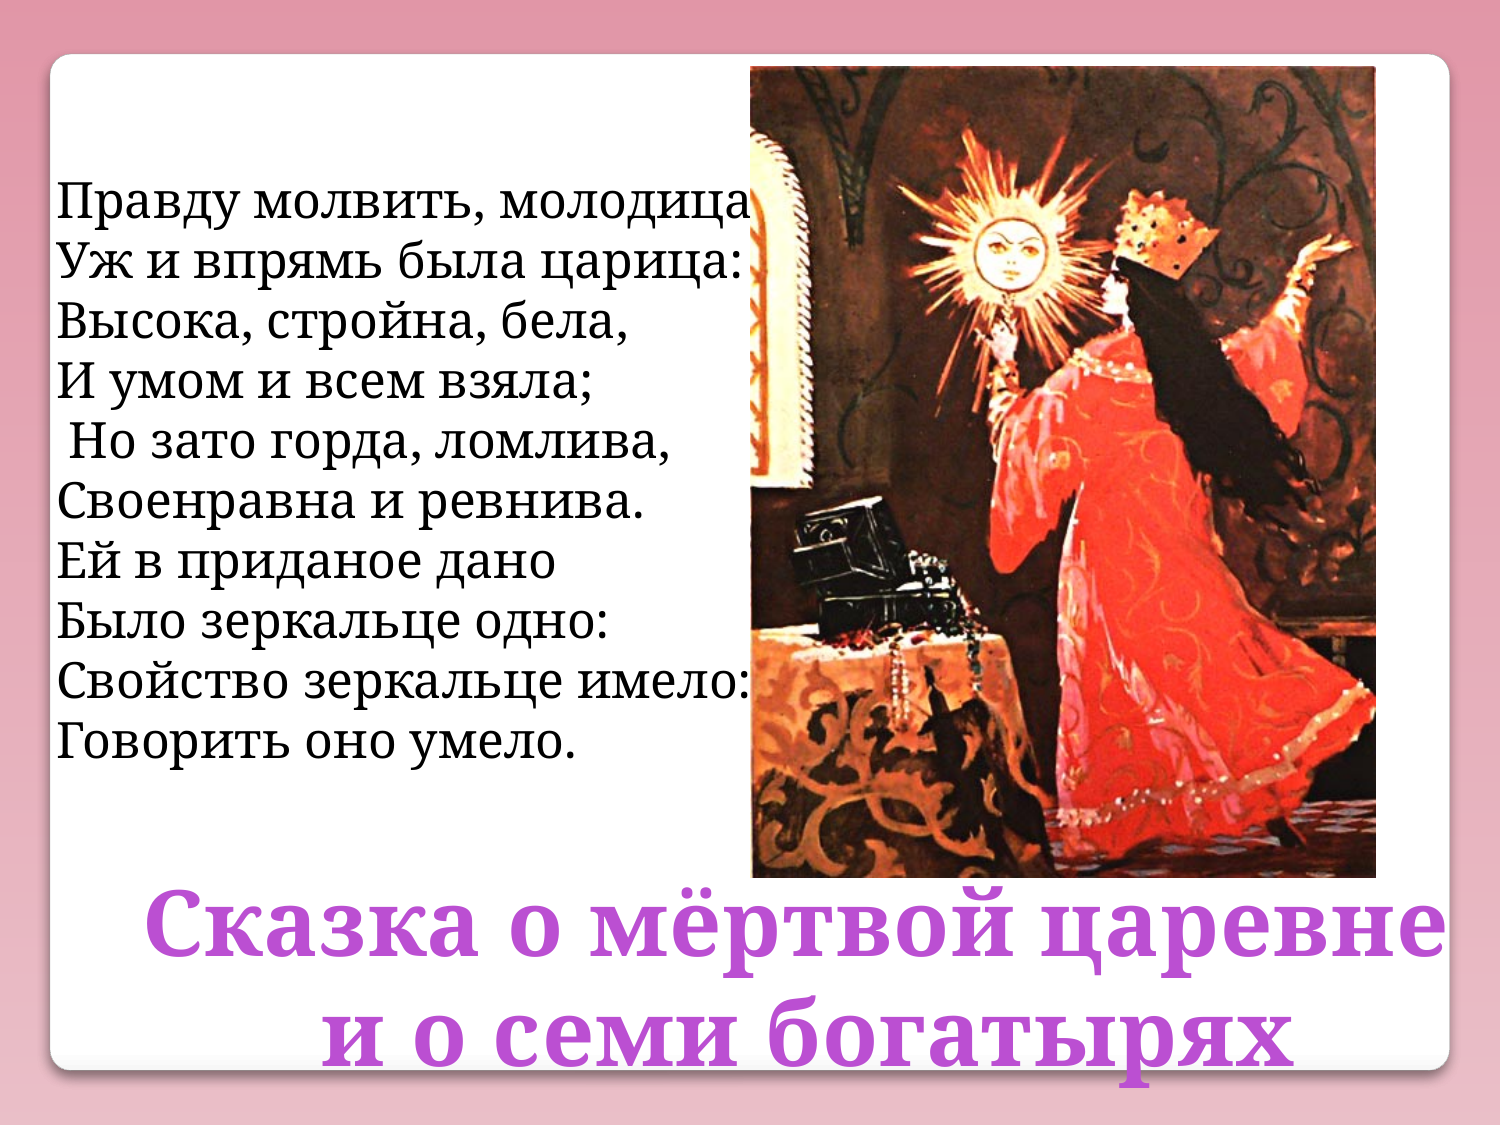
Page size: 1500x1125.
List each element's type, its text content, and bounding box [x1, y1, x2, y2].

text_box Правду молвить, молодица Уж и впрямь была царица: Высока, стройна, бела, И умом и всем взяла; Но зато горда, ломлива, Своенравна и ревнива. Ей в приданое дано Было зеркальце одно: Свойство зеркальце имело: Говорить оно умело. [41, 160, 742, 776]
text_box Сказка о мёртвой царевне и о семи богатырях [29, 857, 1500, 1093]
picture [749, 66, 1377, 878]
